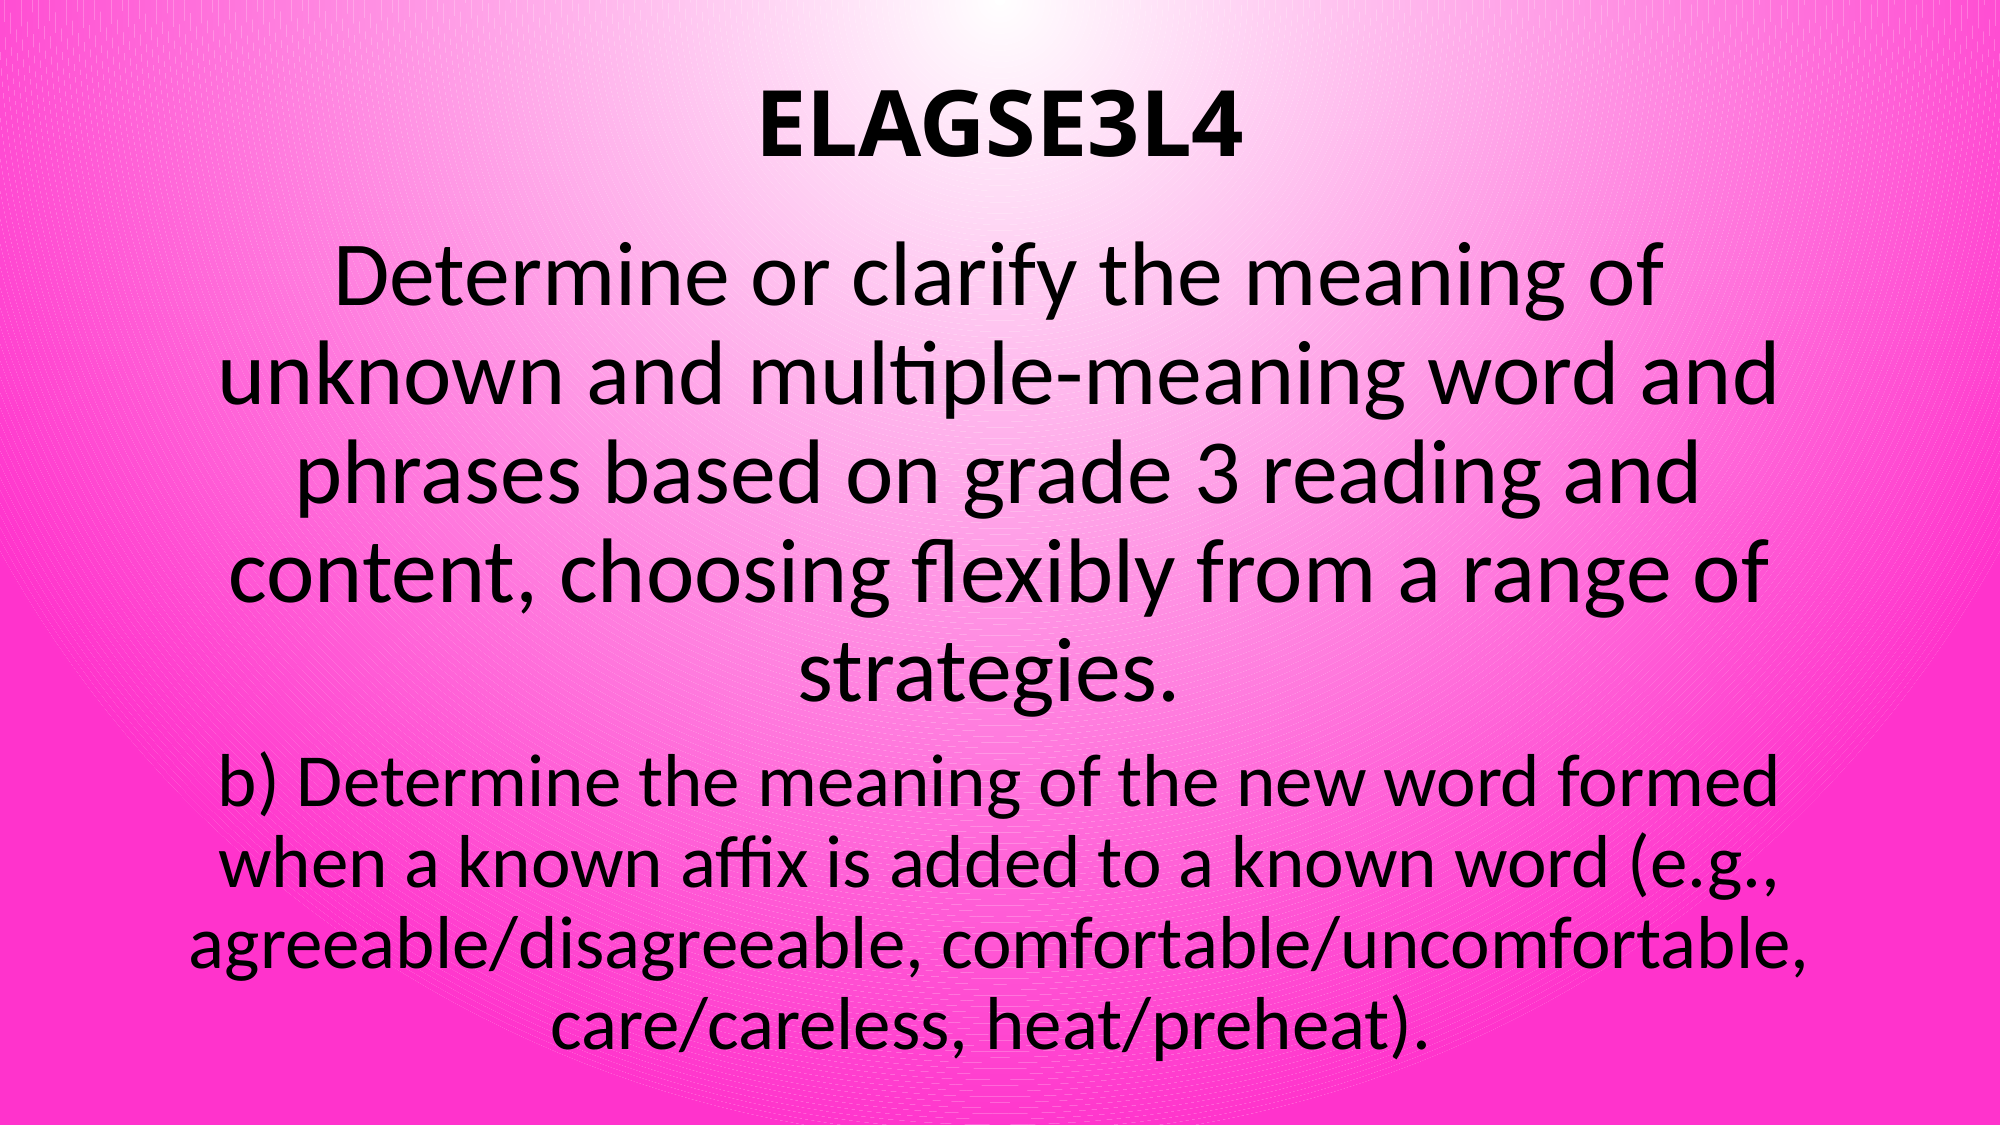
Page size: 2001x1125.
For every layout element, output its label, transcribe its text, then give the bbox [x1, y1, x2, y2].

title ELAGSE3L4 [137, 18, 1863, 218]
list Determine or clarify the meaning of unknown and multiple-meaning word and phrases based on grade 3 reading and content, choosing flexibly from a range of strategies. b) Determine the meaning of the new word formed when a known affix is added to a known word (e.g., agreeable/disagreeable, comfortable/uncomfortable, care/careless, heat/preheat). [137, 218, 1863, 1069]
